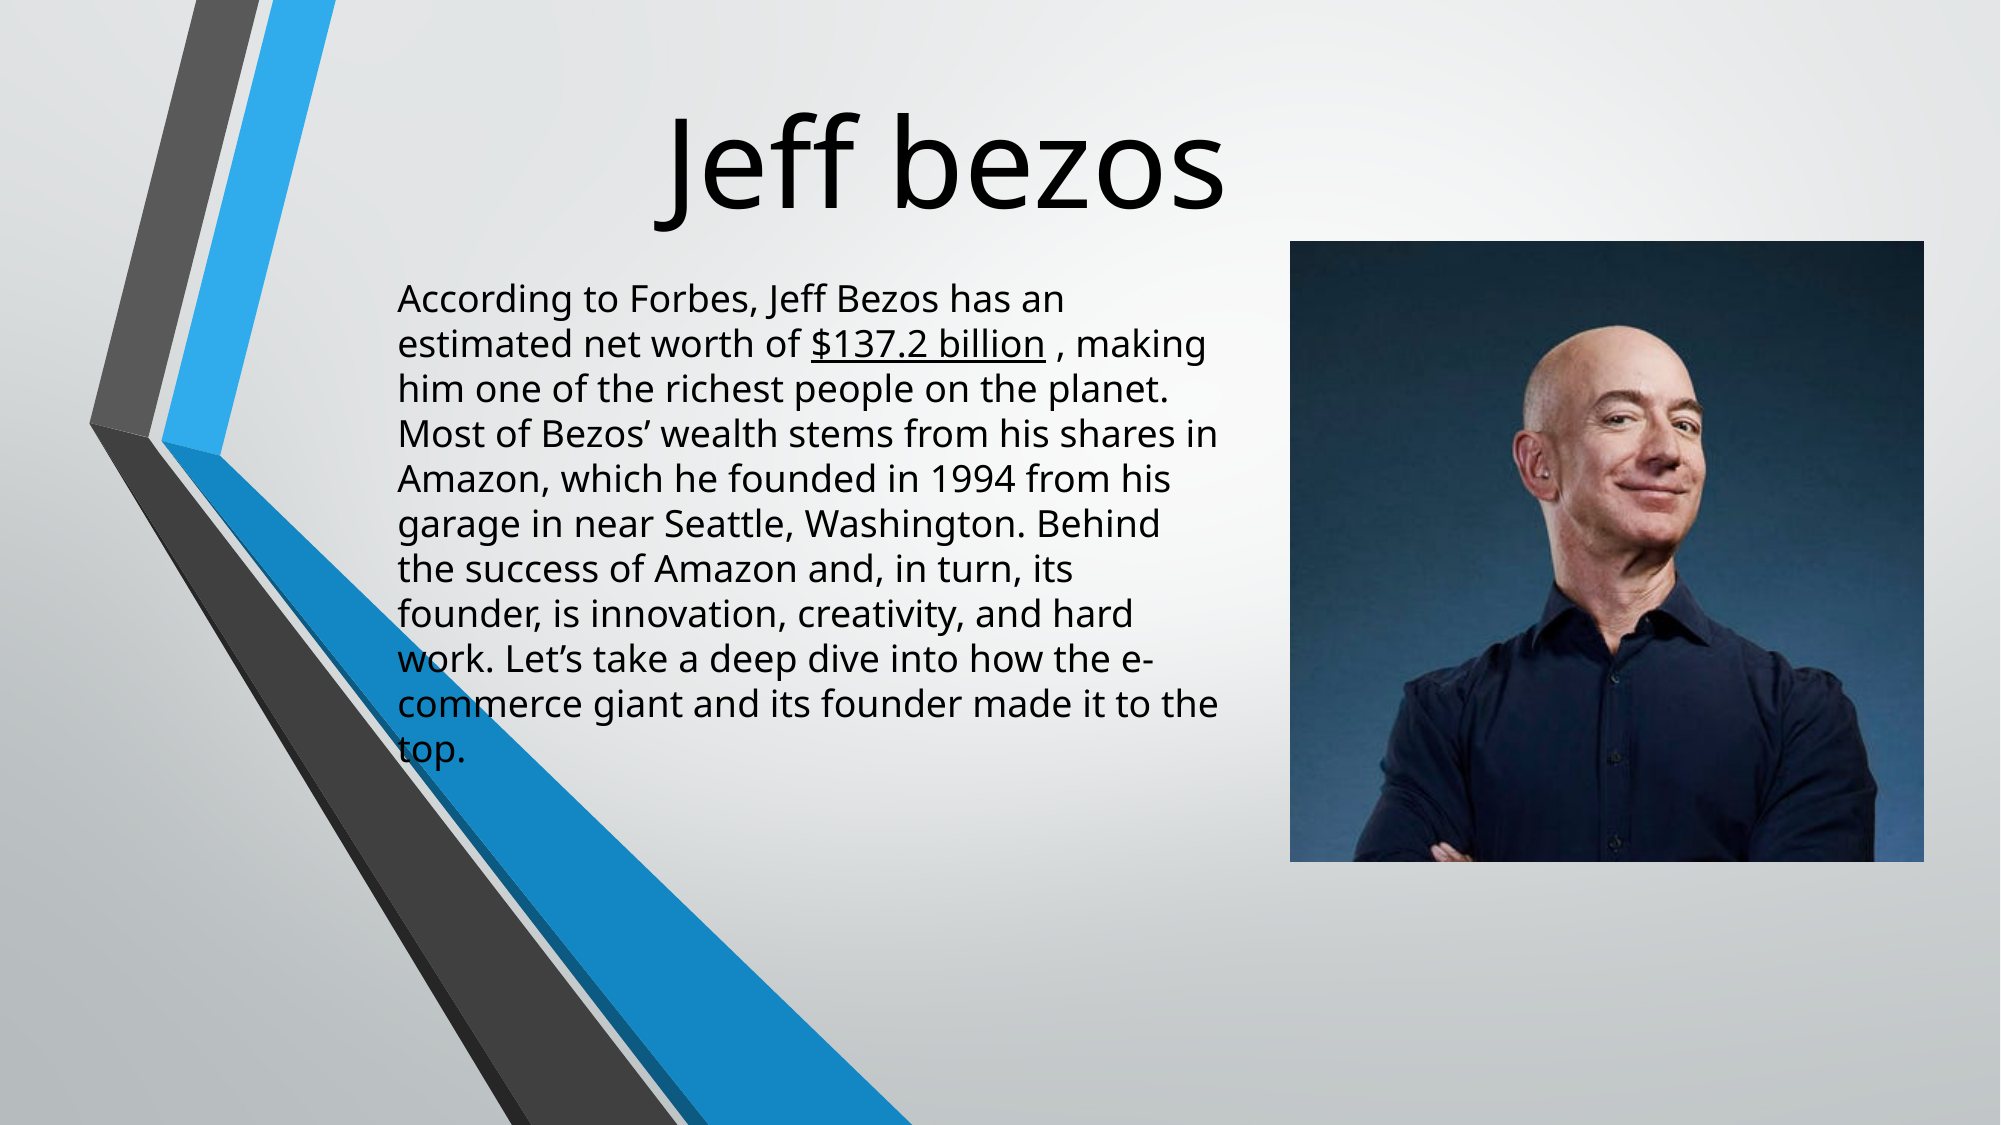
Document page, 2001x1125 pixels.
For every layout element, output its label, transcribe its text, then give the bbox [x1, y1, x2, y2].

text_box According to Forbes, Jeff Bezos has an estimated net worth of $137.2 billion , making him one of the richest people on the planet. Most of Bezos’ wealth stems from his shares in Amazon, which he founded in 1994 from his garage in near Seattle, Washington. Behind the success of Amazon and, in turn, its founder, is innovation, creativity, and hard work. Let’s take a deep dive into how the e-commerce giant and its founder made it to the top. [382, 267, 1244, 778]
picture [1289, 240, 1925, 863]
title Jeff bezos [558, 50, 1244, 242]
